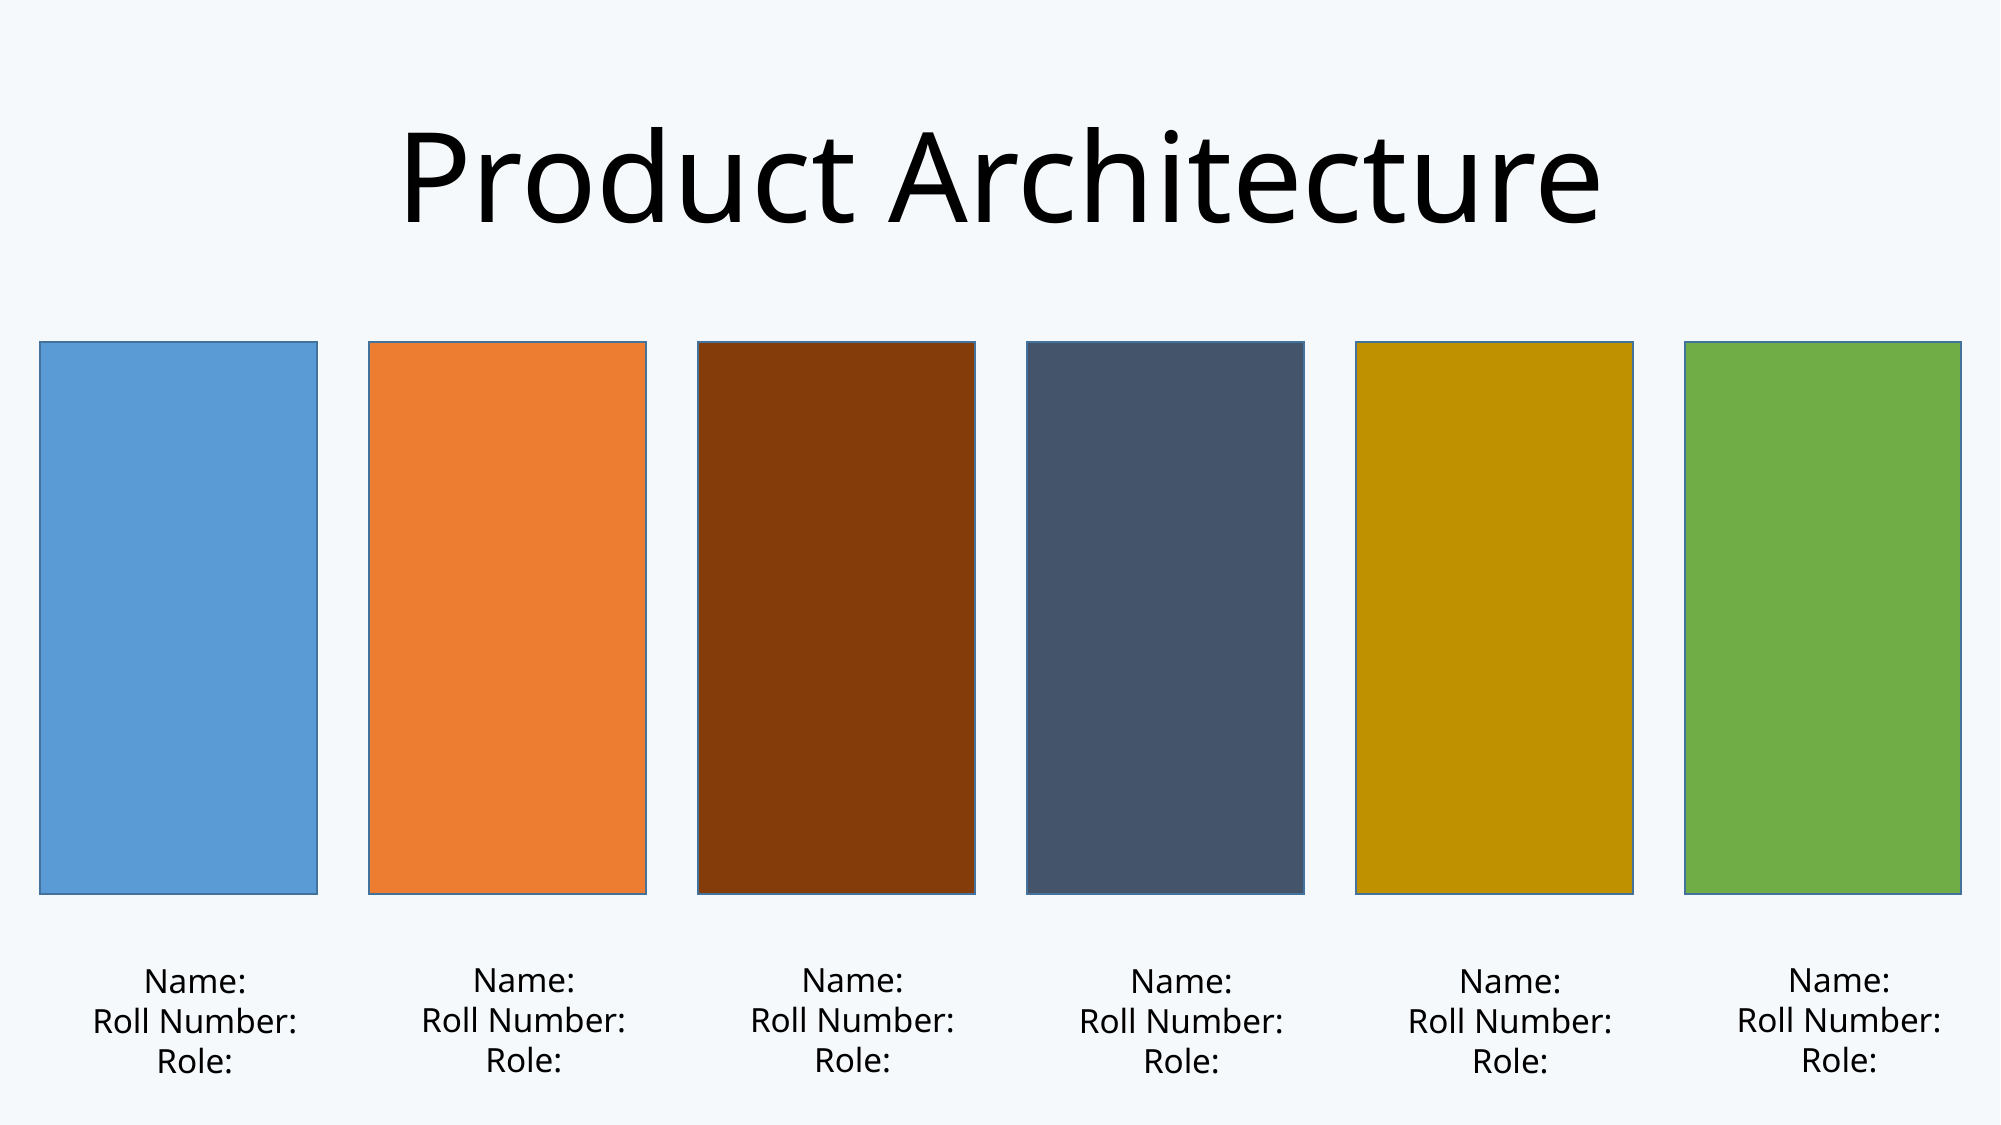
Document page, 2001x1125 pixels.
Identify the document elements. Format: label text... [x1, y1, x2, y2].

text_box [1684, 341, 1962, 895]
text_box Name: Roll Number: Role: [1064, 953, 1299, 1088]
text_box Name: Roll Number: Role: [77, 953, 313, 1088]
text_box [697, 341, 976, 895]
title Product Architecture [40, 70, 1962, 258]
text_box [39, 341, 318, 895]
text_box [1355, 341, 1634, 895]
text_box Name: Roll Number: Role: [735, 952, 971, 1087]
text_box Name: Roll Number: Role: [1392, 953, 1628, 1088]
text_box Name: Roll Number: Role: [1721, 952, 1957, 1087]
text_box [368, 341, 647, 895]
text_box Name: Roll Number: Role: [406, 952, 642, 1087]
text_box [1026, 341, 1305, 895]
